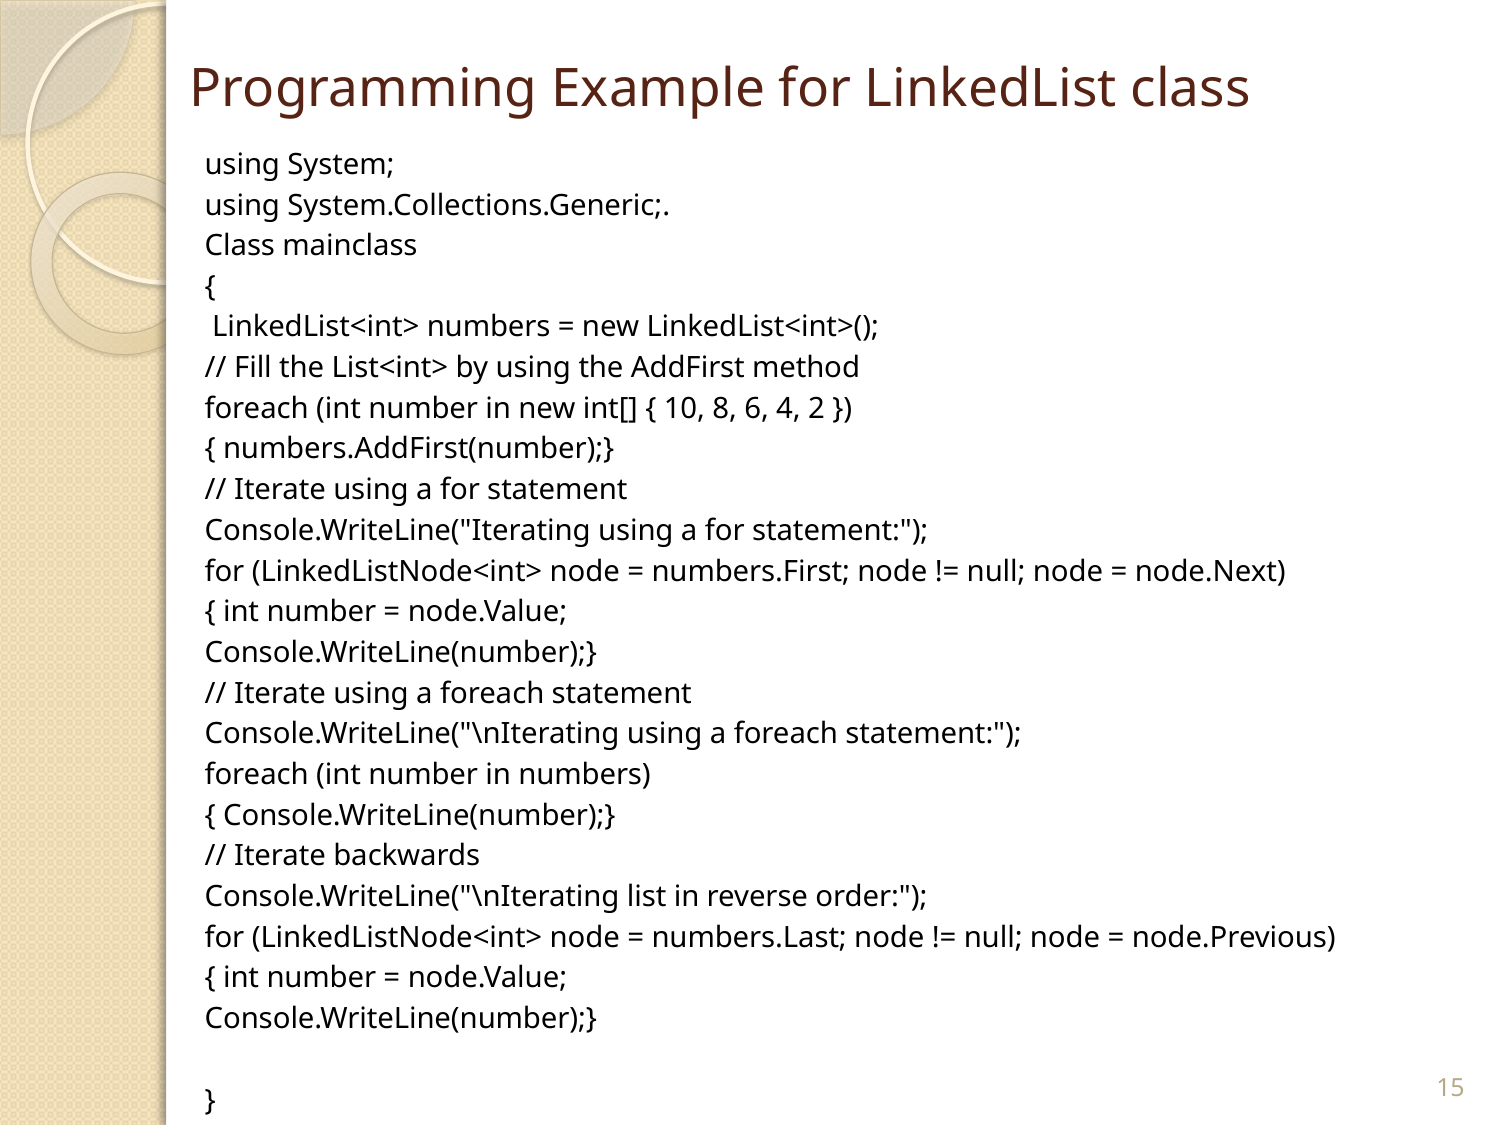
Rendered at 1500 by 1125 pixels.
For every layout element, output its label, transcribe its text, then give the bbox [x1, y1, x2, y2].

title Programming Example for LinkedList class [174, 45, 1500, 125]
slide_number 15 [1413, 1034, 1488, 1113]
list using System; using System.Collections.Generic;. Class mainclass { LinkedList<int> numbers = new LinkedList<int>(); // Fill the List<int> by using the AddFirst method foreach (int number in new int[] { 10, 8, 6, 4, 2 }) { numbers.AddFirst(number);} // Iterate using a for statement Console.WriteLine("Iterating using a for statement:"); for (LinkedListNode<int> node = numbers.First; node != null; node = node.Next) { int number = node.Value; Console.WriteLine(number);} // Iterate using a foreach statement Console.WriteLine("\nIterating using a foreach statement:"); foreach (int number in numbers) { Console.WriteLine(number);} // Iterate backwards Console.WriteLine("\nIterating list in reverse order:"); for (LinkedListNode<int> node = numbers.Last; node != null; node = node.Previous) { int number = node.Value; Console.WriteLine(number);} } [174, 137, 1466, 1125]
